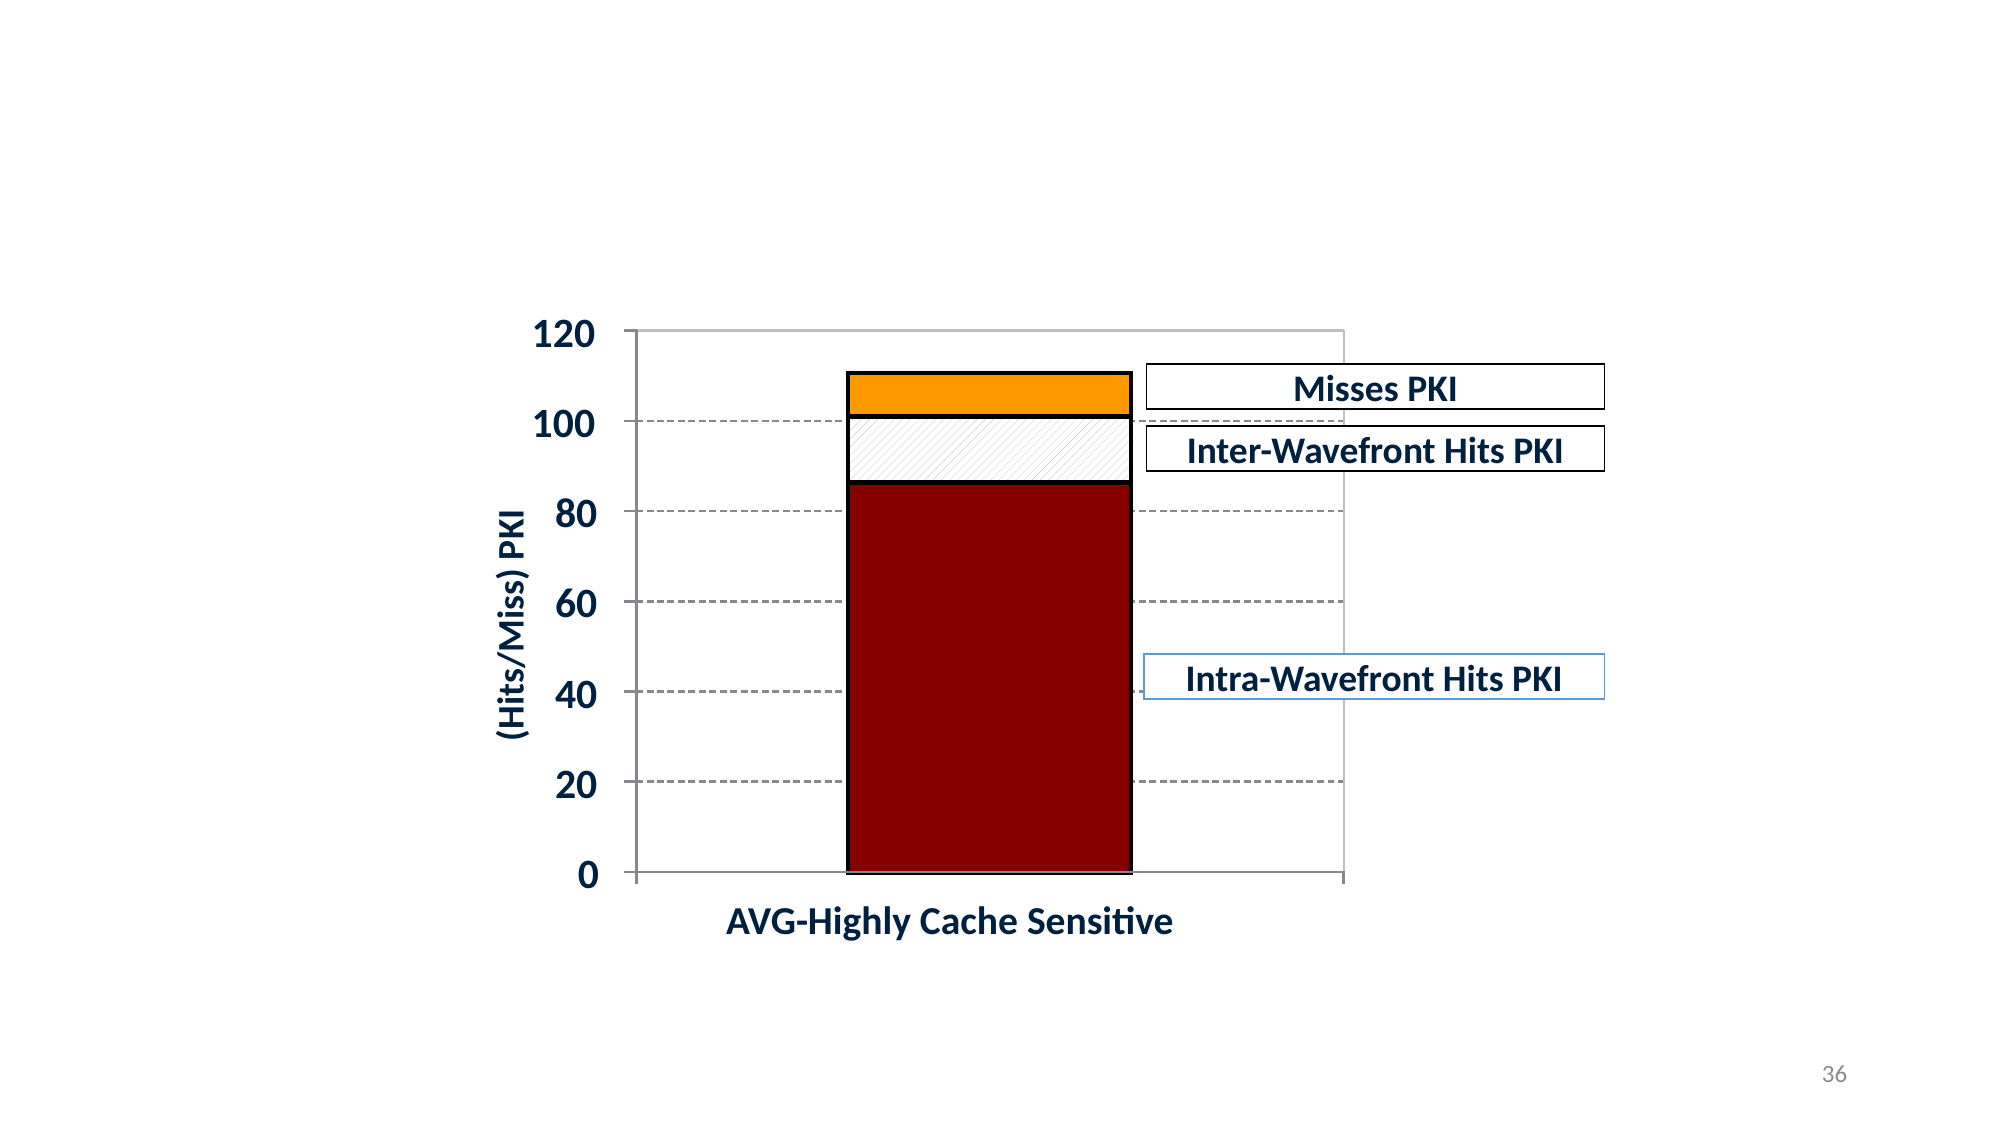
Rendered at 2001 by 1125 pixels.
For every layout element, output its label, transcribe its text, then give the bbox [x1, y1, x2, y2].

text_box [637, 329, 1345, 364]
text_box [847, 483, 1131, 871]
text_box [847, 373, 1131, 417]
text_box (Hits/Miss) PKI [486, 452, 532, 741]
text_box 40 [554, 666, 598, 717]
text_box 20 [554, 756, 598, 807]
text_box 0 [577, 846, 600, 897]
text_box Inter-Wavefront Hits PKI [1146, 425, 1605, 472]
text_box AVG-Highly Cache Sensitive [726, 895, 1175, 943]
text_box [492, 275, 1393, 982]
text_box Intra-Wavefront Hits PKI [1144, 654, 1605, 700]
text_box Misses PKI [1146, 364, 1605, 410]
slide_number 36 [1412, 1042, 1863, 1103]
text_box [847, 417, 1131, 483]
text_box 120 [531, 305, 596, 356]
text_box 100 [531, 395, 596, 446]
text_box 60 [554, 576, 598, 627]
text_box 80 [554, 485, 598, 537]
